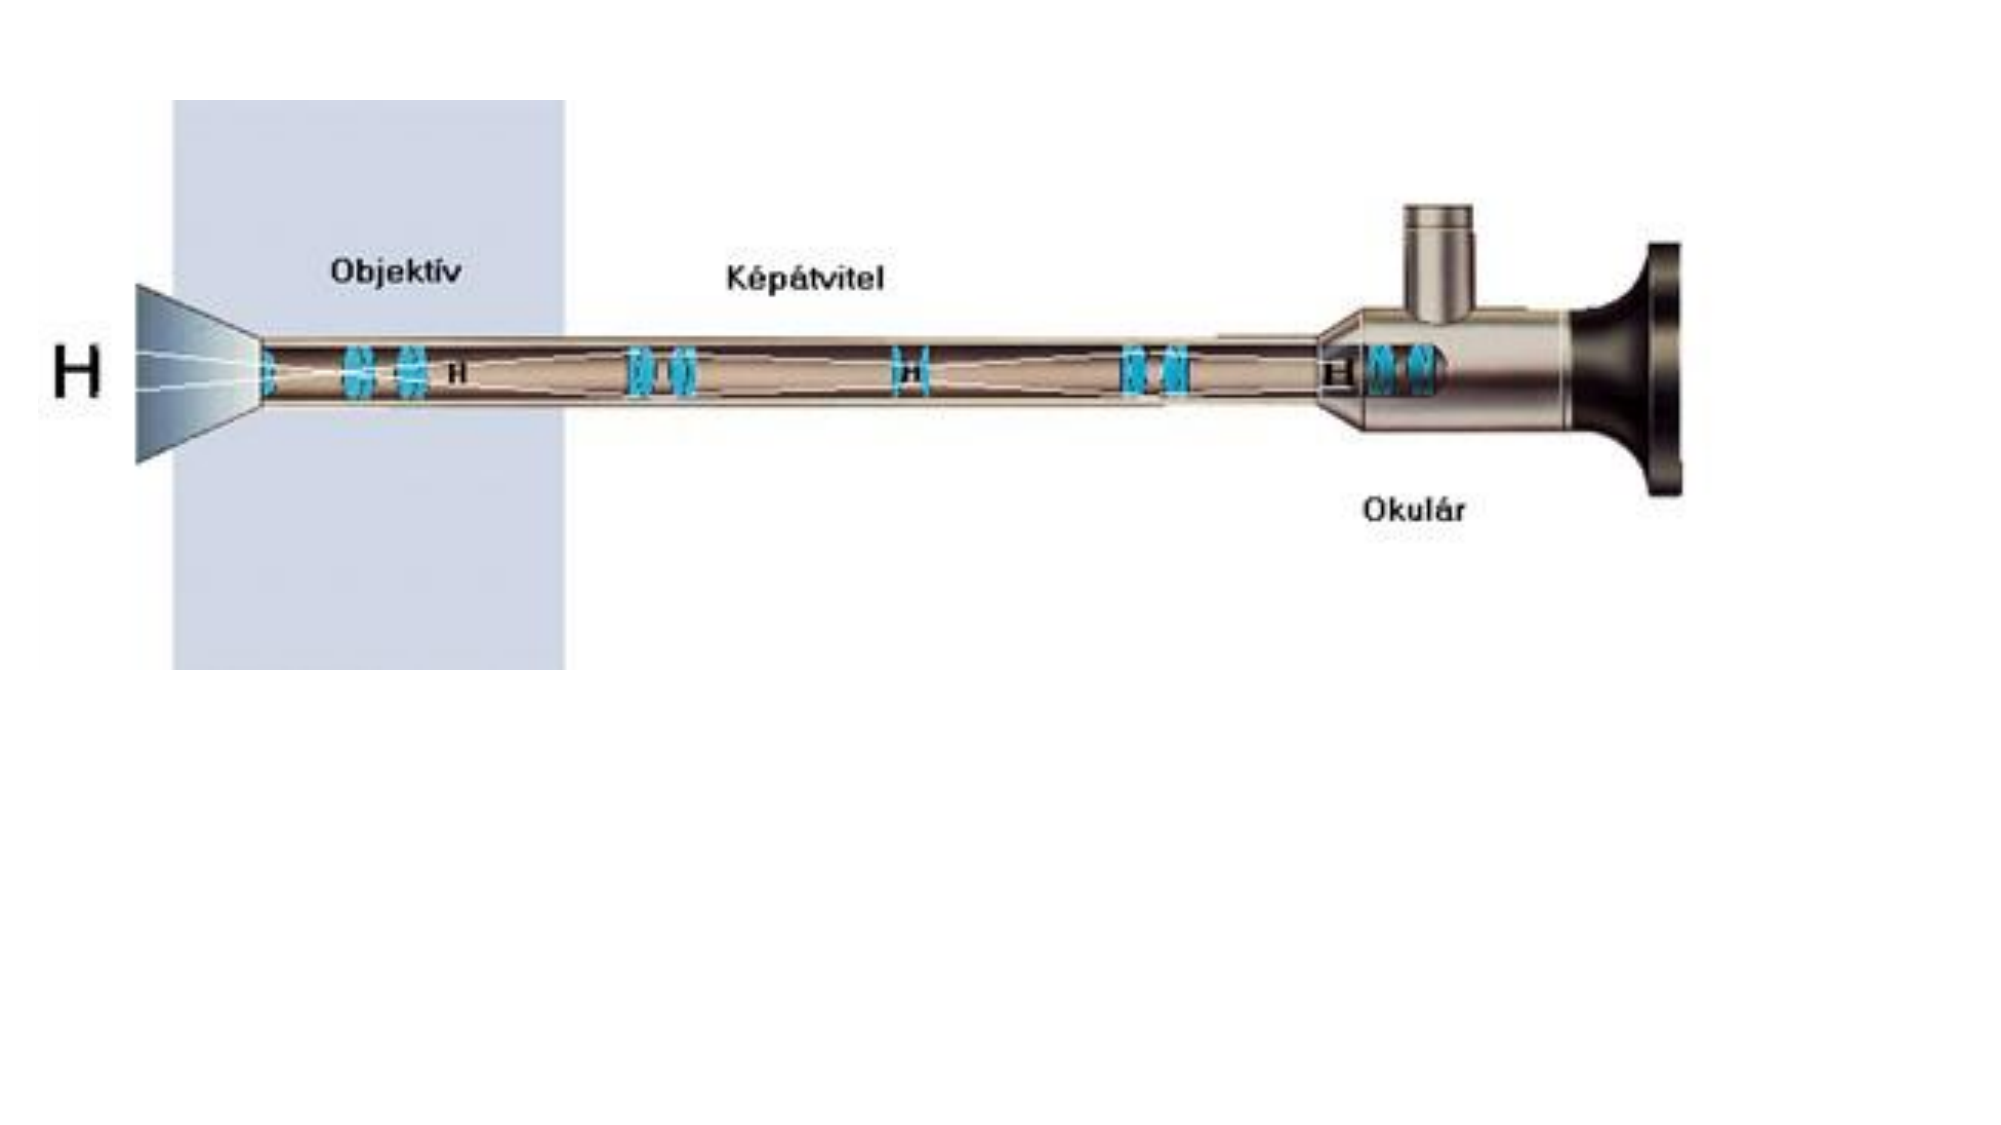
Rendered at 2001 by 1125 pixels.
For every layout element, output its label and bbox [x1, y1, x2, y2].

list [38, 100, 1748, 670]
